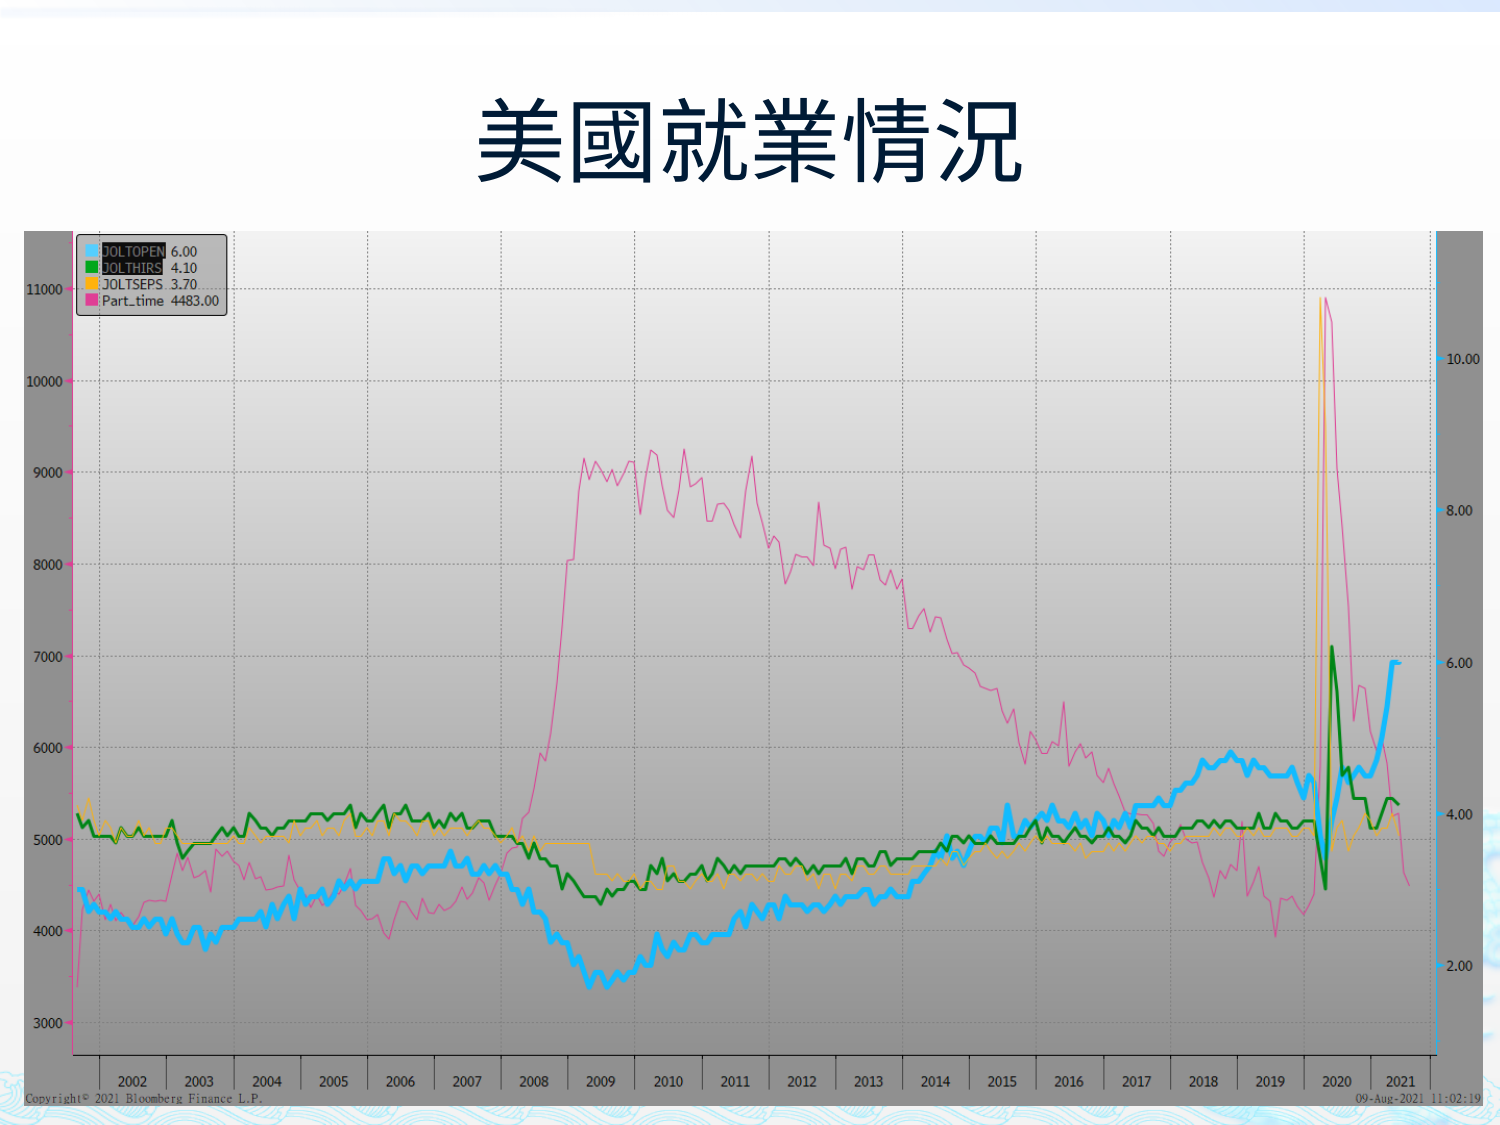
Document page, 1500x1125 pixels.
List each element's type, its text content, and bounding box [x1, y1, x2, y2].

picture [23, 231, 1483, 1107]
title 美國就業情況 [75, 45, 1425, 231]
